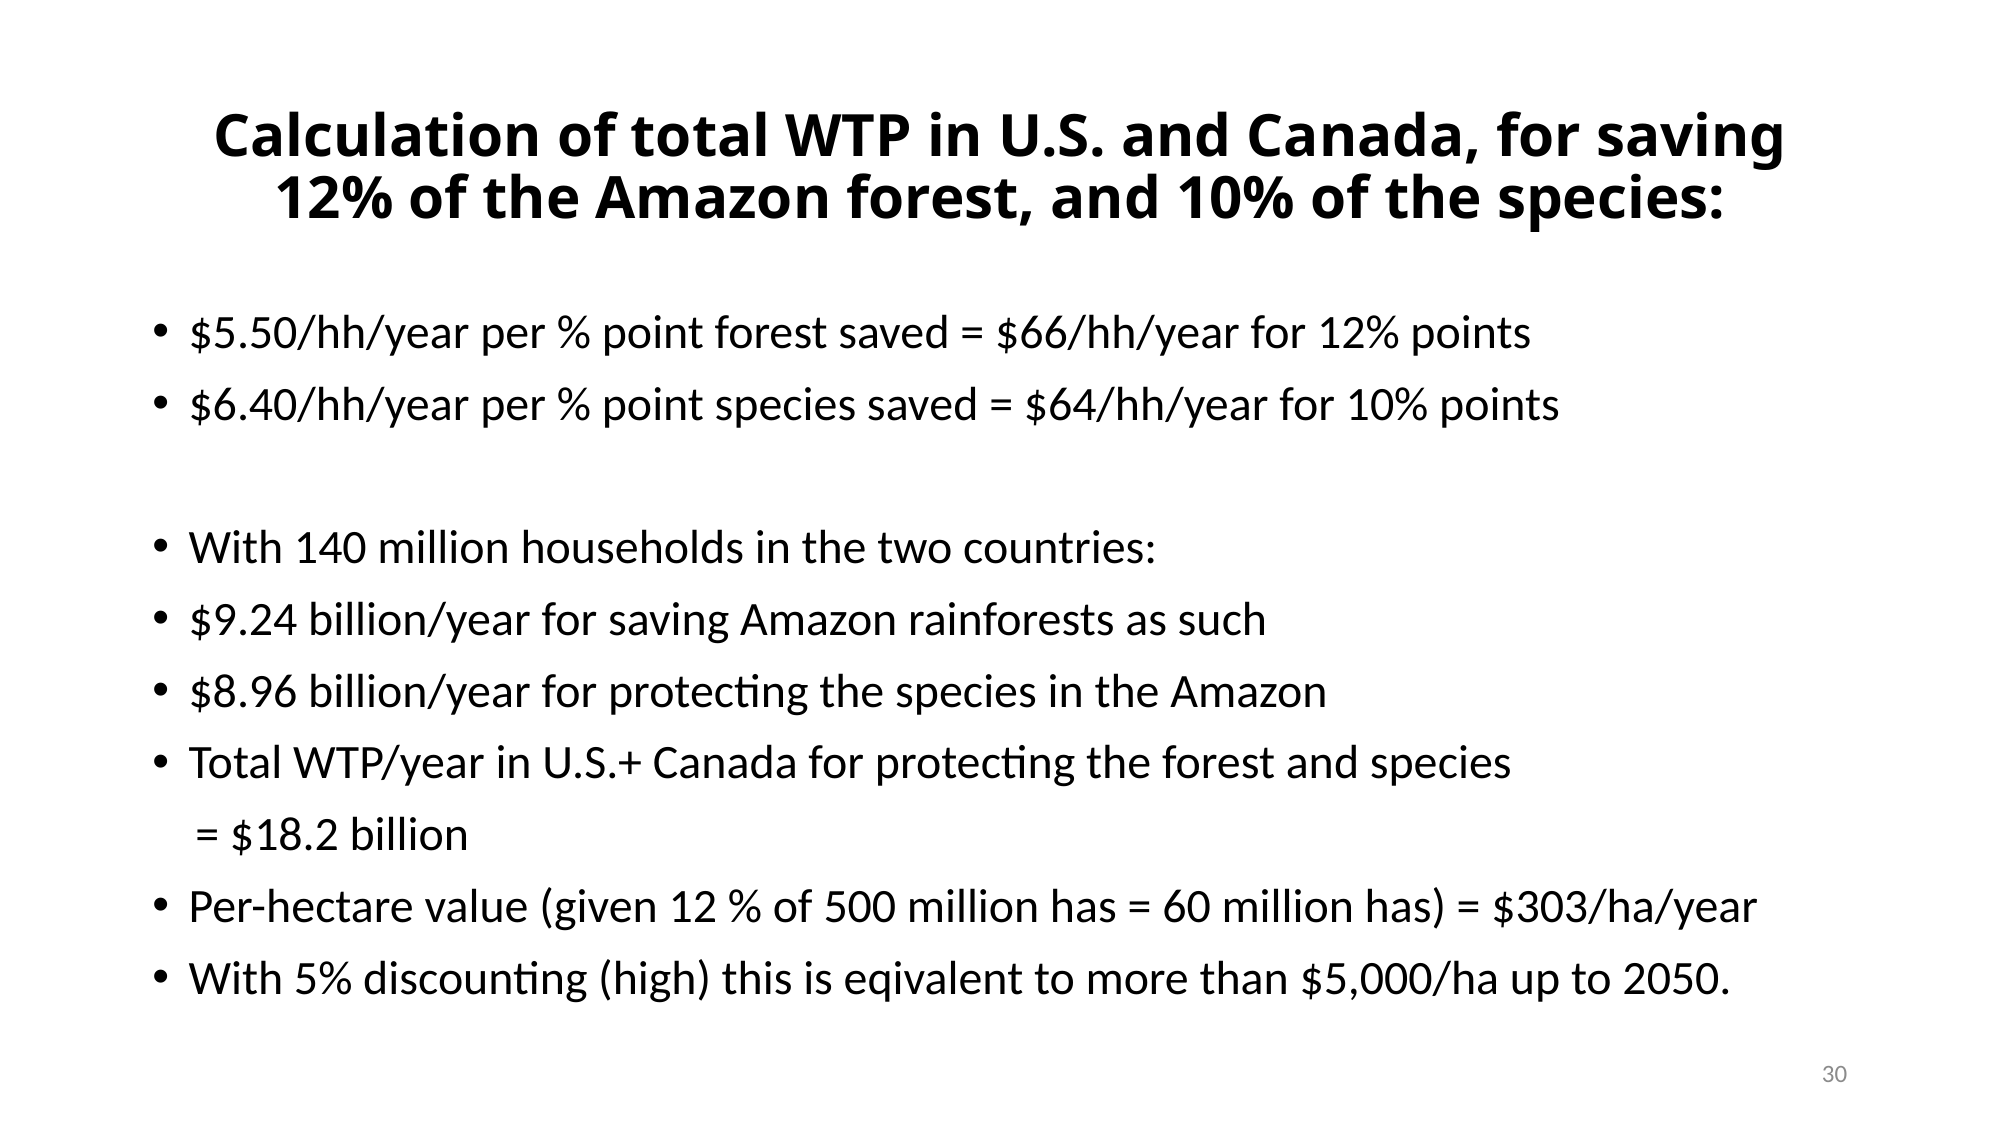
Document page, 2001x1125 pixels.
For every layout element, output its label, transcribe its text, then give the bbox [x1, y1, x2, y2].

slide_number 30 [1412, 1042, 1863, 1103]
list $5.50/hh/year per % point forest saved = $66/hh/year for 12% points $6.40/hh/year per % point species saved = $64/hh/year for 10% points With 140 million households in the two countries: $9.24 billion/year for saving Amazon rainforests as such $8.96 billion/year for protecting the species in the Amazon Total WTP/year in U.S.+ Canada for protecting the forest and species = $18.2 billion Per-hectare value (given 12 % of 500 million has = 60 million has) = $303/ha/year With 5% discounting (high) this is eqivalent to more than $5,000/ha up to 2050. [137, 299, 1863, 1014]
title Calculation of total WTP in U.S. and Canada, for saving 12% of the Amazon forest, and 10% of the species: [137, 59, 1863, 278]
